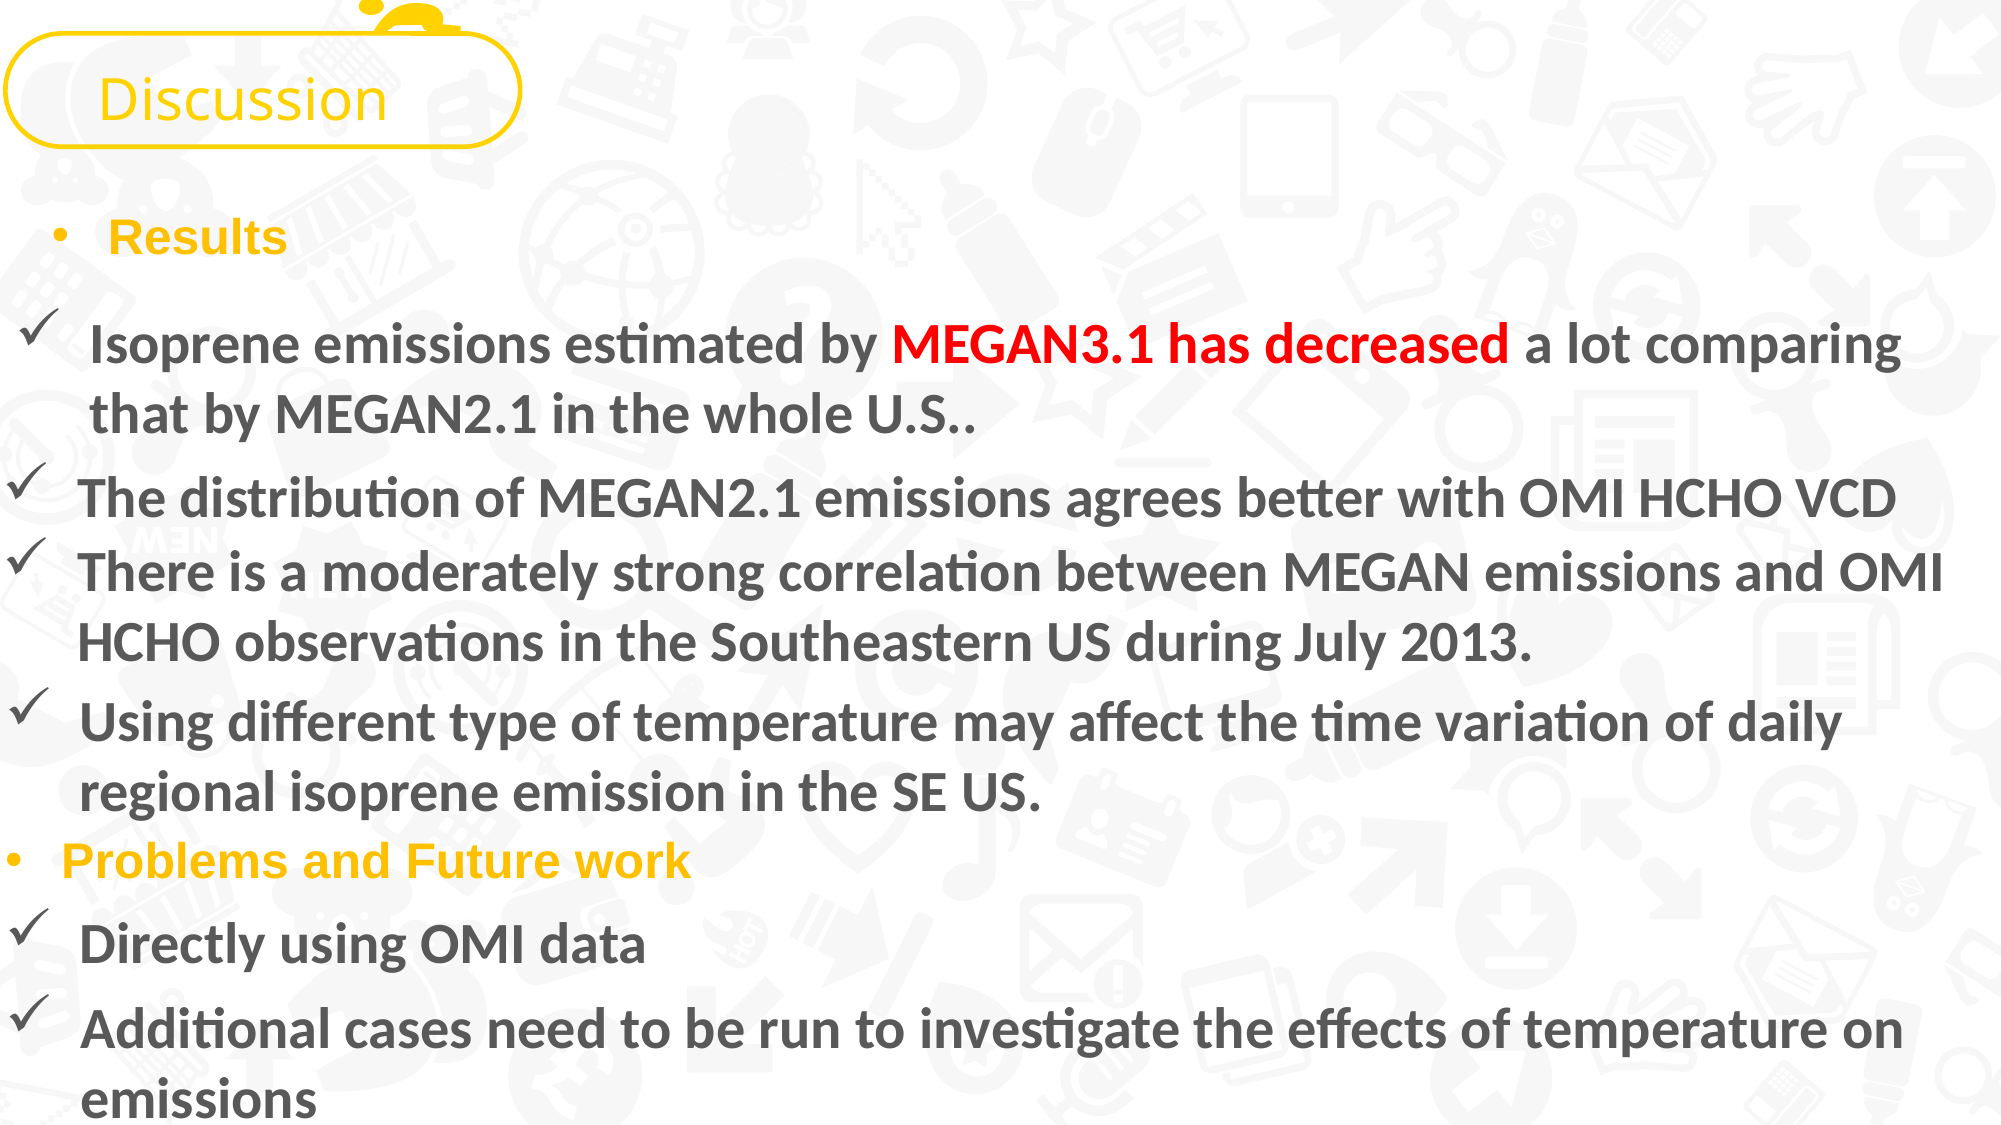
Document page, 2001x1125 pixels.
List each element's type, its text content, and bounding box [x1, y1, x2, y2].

text_box Using different type of temperature may affect the time variation of daily regional isoprene emission in the SE US. [0, 676, 1965, 831]
text_box There is a moderately strong correlation between MEGAN emissions and OMI HCHO observations in the Southeastern US during July 2013. [0, 525, 1962, 681]
text_box The distribution of MEGAN2.1 emissions agrees better with OMI HCHO VCD [0, 451, 1988, 537]
text_box Directly using OMI data [0, 897, 1965, 983]
text_box Isoprene emissions estimated by MEGAN3.1 has decreased a lot comparing that by MEGAN2.1 in the whole U.S.. [0, 297, 1975, 451]
text_box Additional cases need to be run to investigate the effects of temperature on emissions [0, 983, 1991, 1125]
text_box Problems and Future work [0, 831, 1144, 897]
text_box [0, 0, 521, 147]
text_box Results [36, 197, 481, 272]
